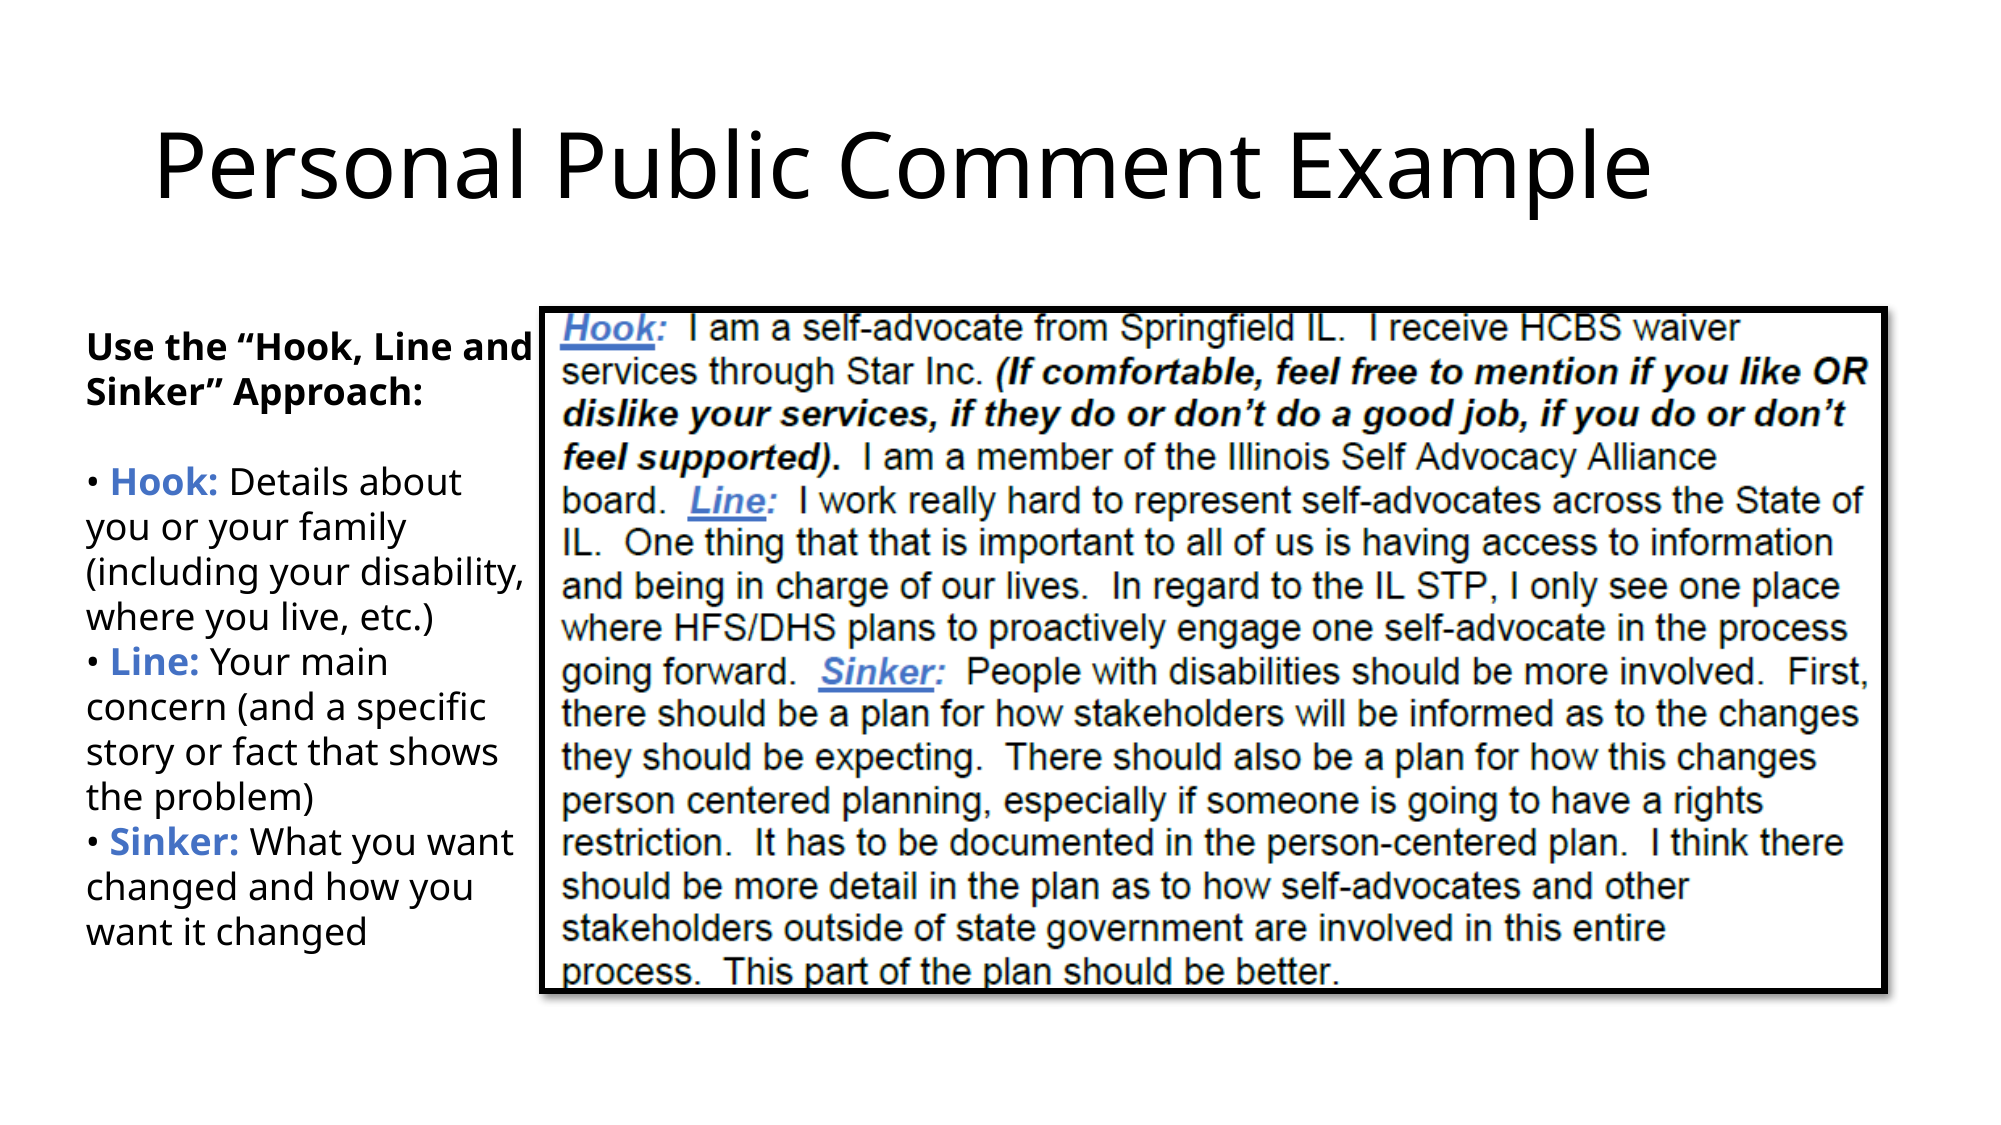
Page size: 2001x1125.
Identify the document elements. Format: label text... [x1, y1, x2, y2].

title Personal Public Comment Example [137, 59, 1863, 278]
picture [545, 312, 1882, 988]
text_box Use the “Hook, Line and Sinker” Approach: • Hook: Details about you or your family (including your disability, where you live, etc.) • Line: Your main concern (and a specific story or fact that shows the problem) • Sinker: What you want changed and how you want it changed [71, 315, 545, 961]
